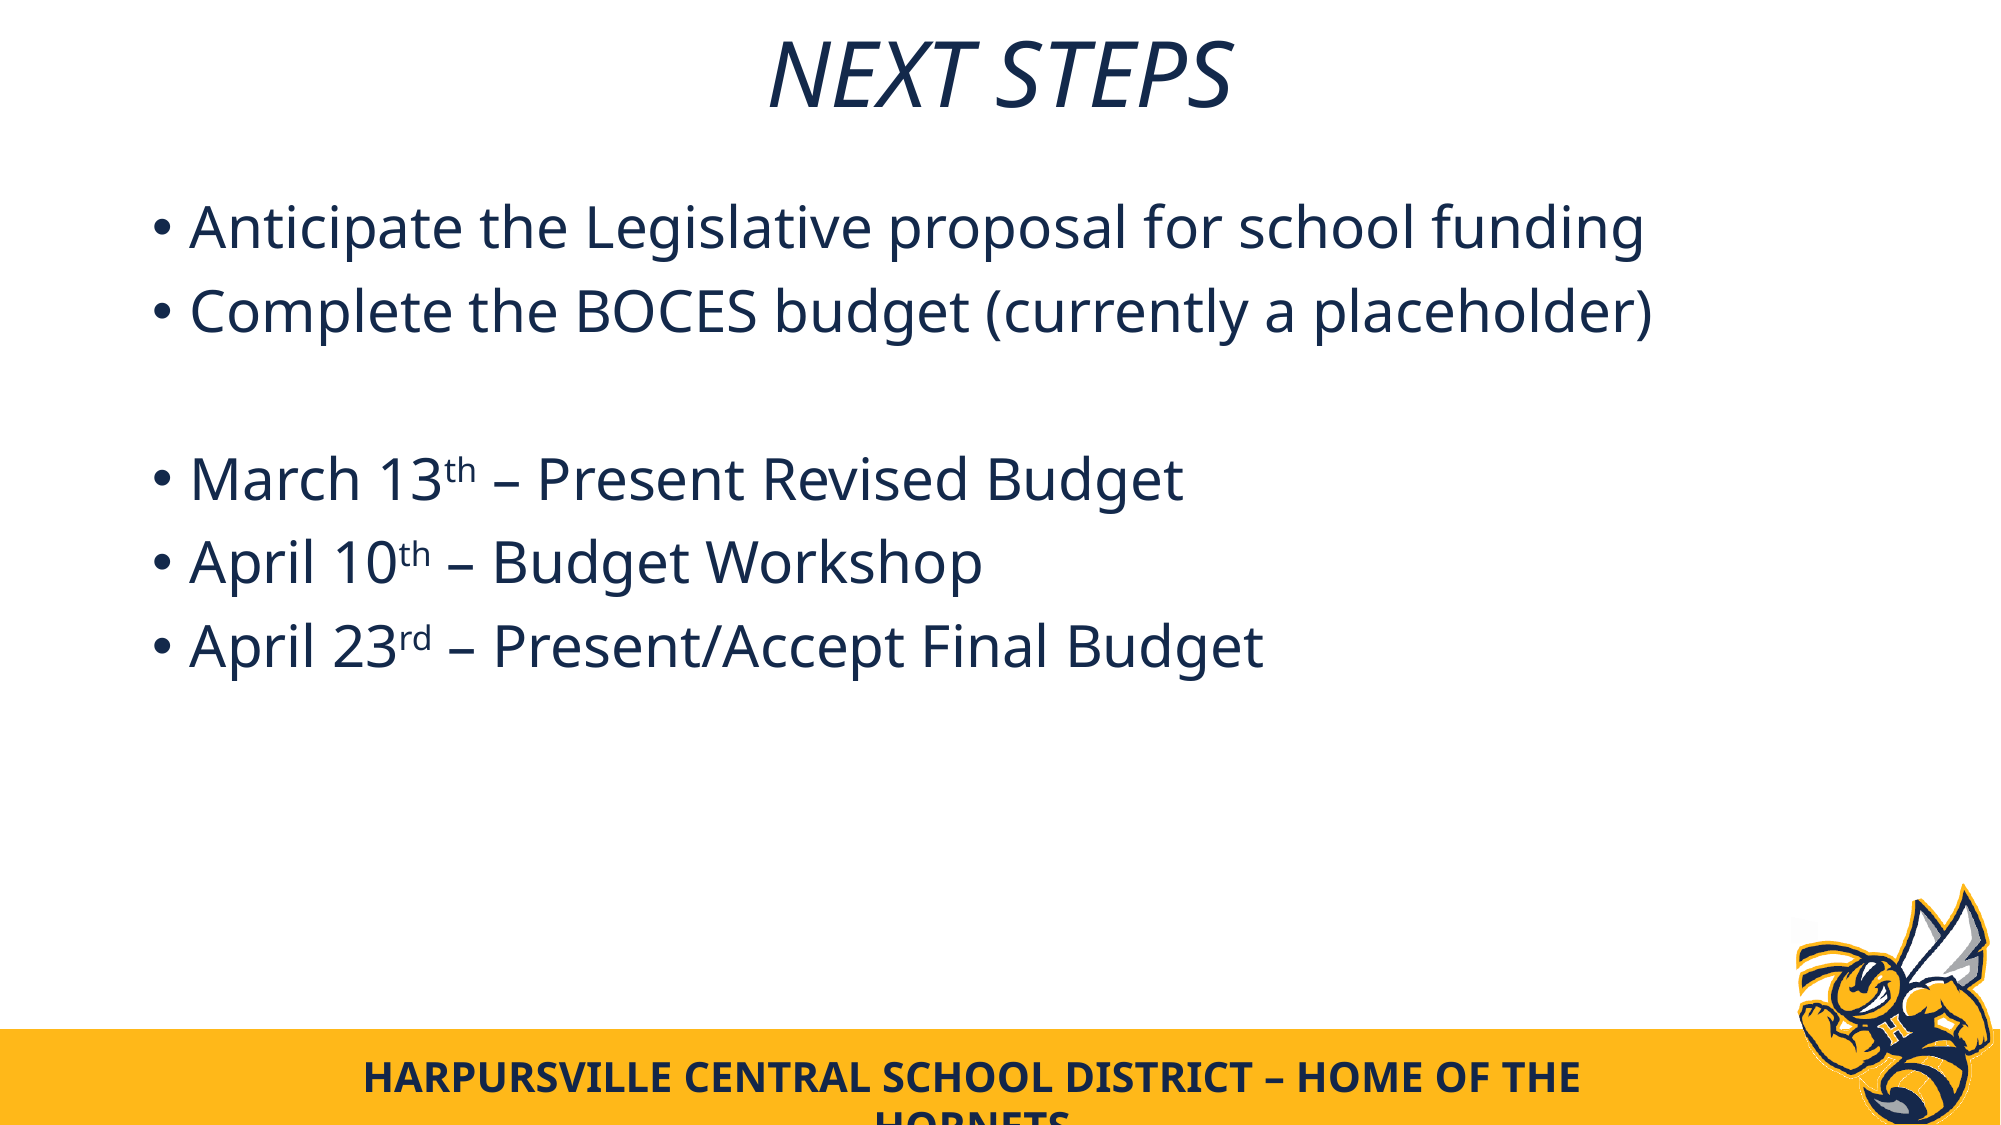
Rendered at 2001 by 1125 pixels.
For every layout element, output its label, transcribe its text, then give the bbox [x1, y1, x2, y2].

picture [1791, 882, 1999, 1124]
list Anticipate the Legislative proposal for school funding Complete the BOCES budget (currently a placeholder) March 13th – Present Revised Budget April 10th – Budget Workshop April 23rd – Present/Accept Final Budget [137, 190, 1863, 954]
title Next steps [137, 0, 1863, 156]
